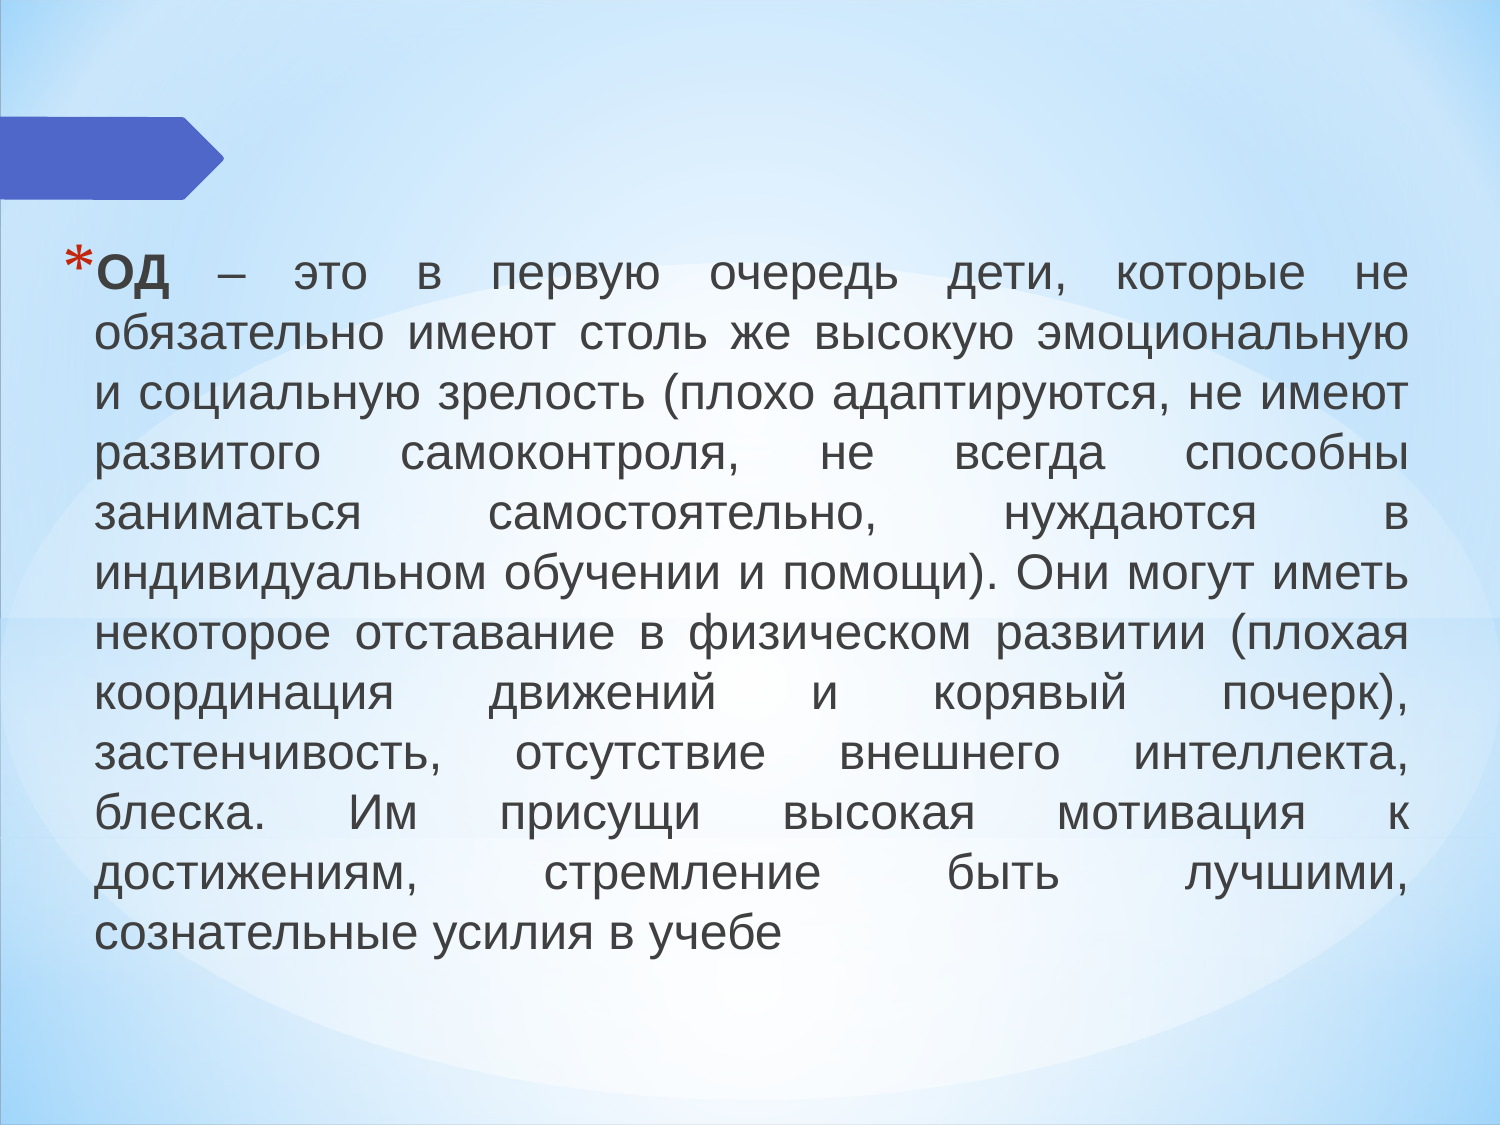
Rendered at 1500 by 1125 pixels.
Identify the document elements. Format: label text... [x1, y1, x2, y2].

list ОД – это в первую очередь дети, которые не обязательно имеют столь же высокую эмоциональную и социальную зрелость (плохо адаптируются, не имеют развитого самоконтроля, не всегда способны заниматься самостоятельно, нуждаются в индивидуальном обучении и помощи). Они могут иметь некоторое отставание в физическом развитии (плохая координация движений и корявый почерк), застенчивость, отсутствие внешнего интеллекта, блеска. Им присущи высокая мотивация к достижениям, стремление быть лучшими, сознательные усилия в учебе [41, 231, 1425, 1125]
